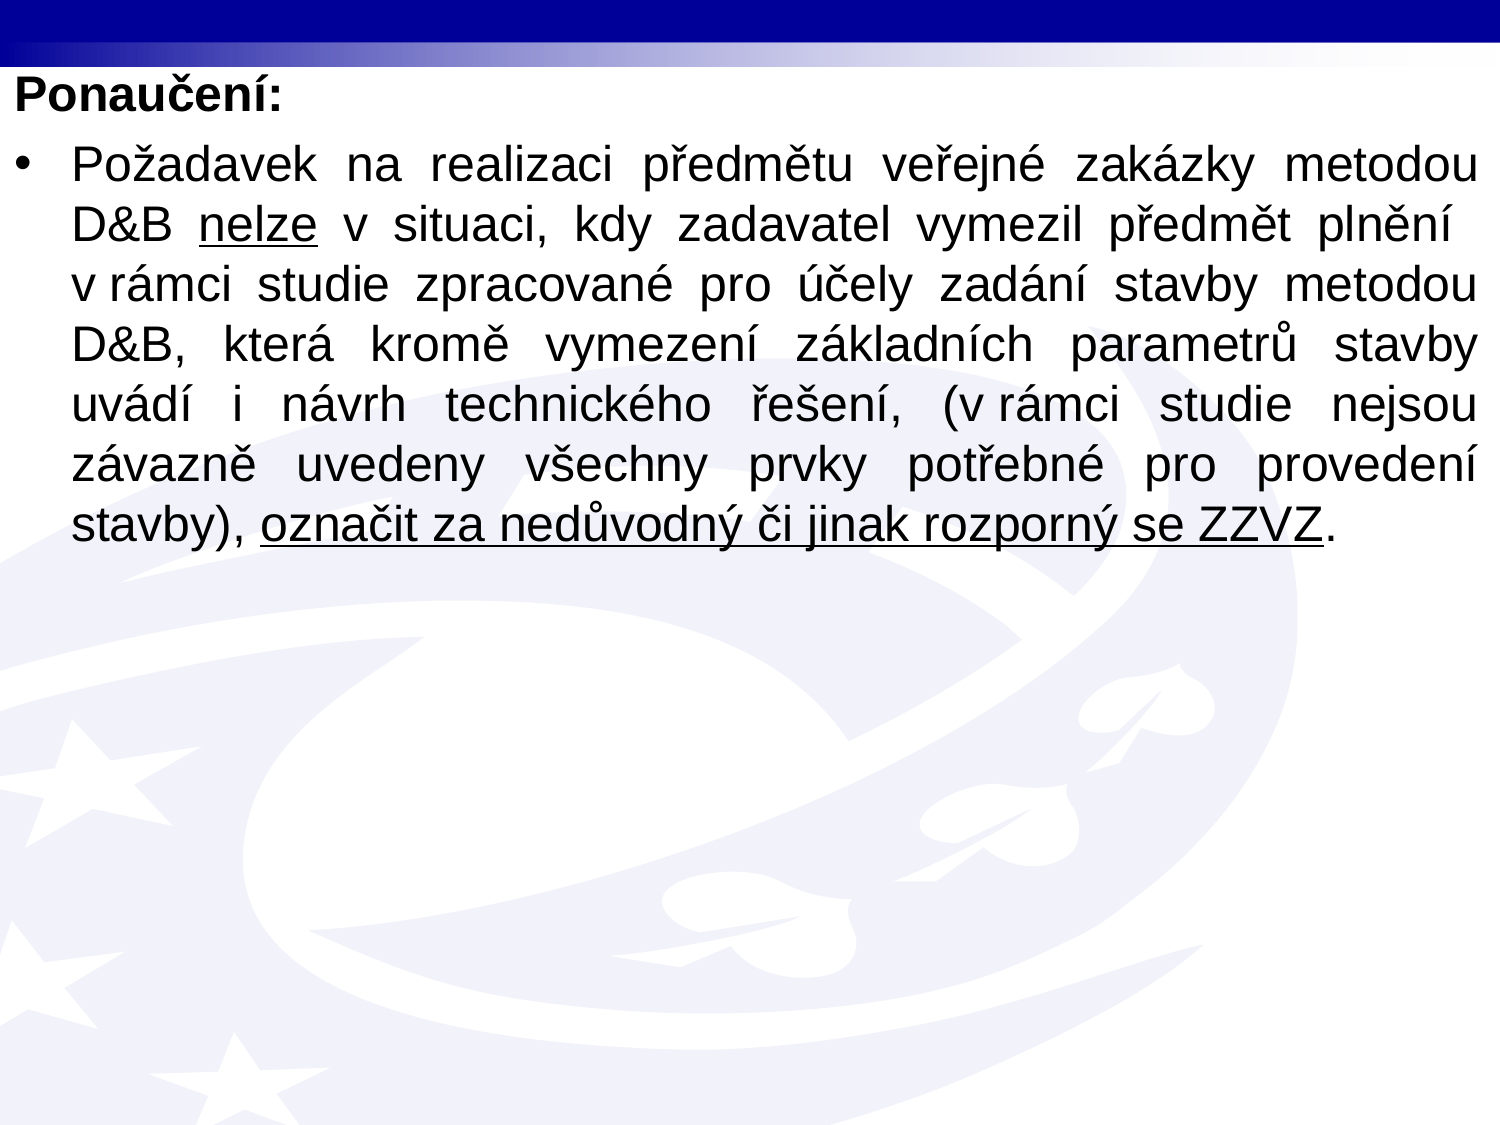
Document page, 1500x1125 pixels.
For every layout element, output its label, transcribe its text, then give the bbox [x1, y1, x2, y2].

list Ponaučení: Požadavek na realizaci předmětu veřejné zakázky metodou D&B nelze v situaci, kdy zadavatel vymezil předmět plnění v rámci studie zpracované pro účely zadání stavby metodou D&B, která kromě vymezení základních parametrů stavby uvádí i návrh technického řešení, (v rámci studie nejsou závazně uvedeny všechny prvky potřebné pro provedení stavby), označit za nedůvodný či jinak rozporný se ZZVZ. [0, 54, 1495, 1125]
